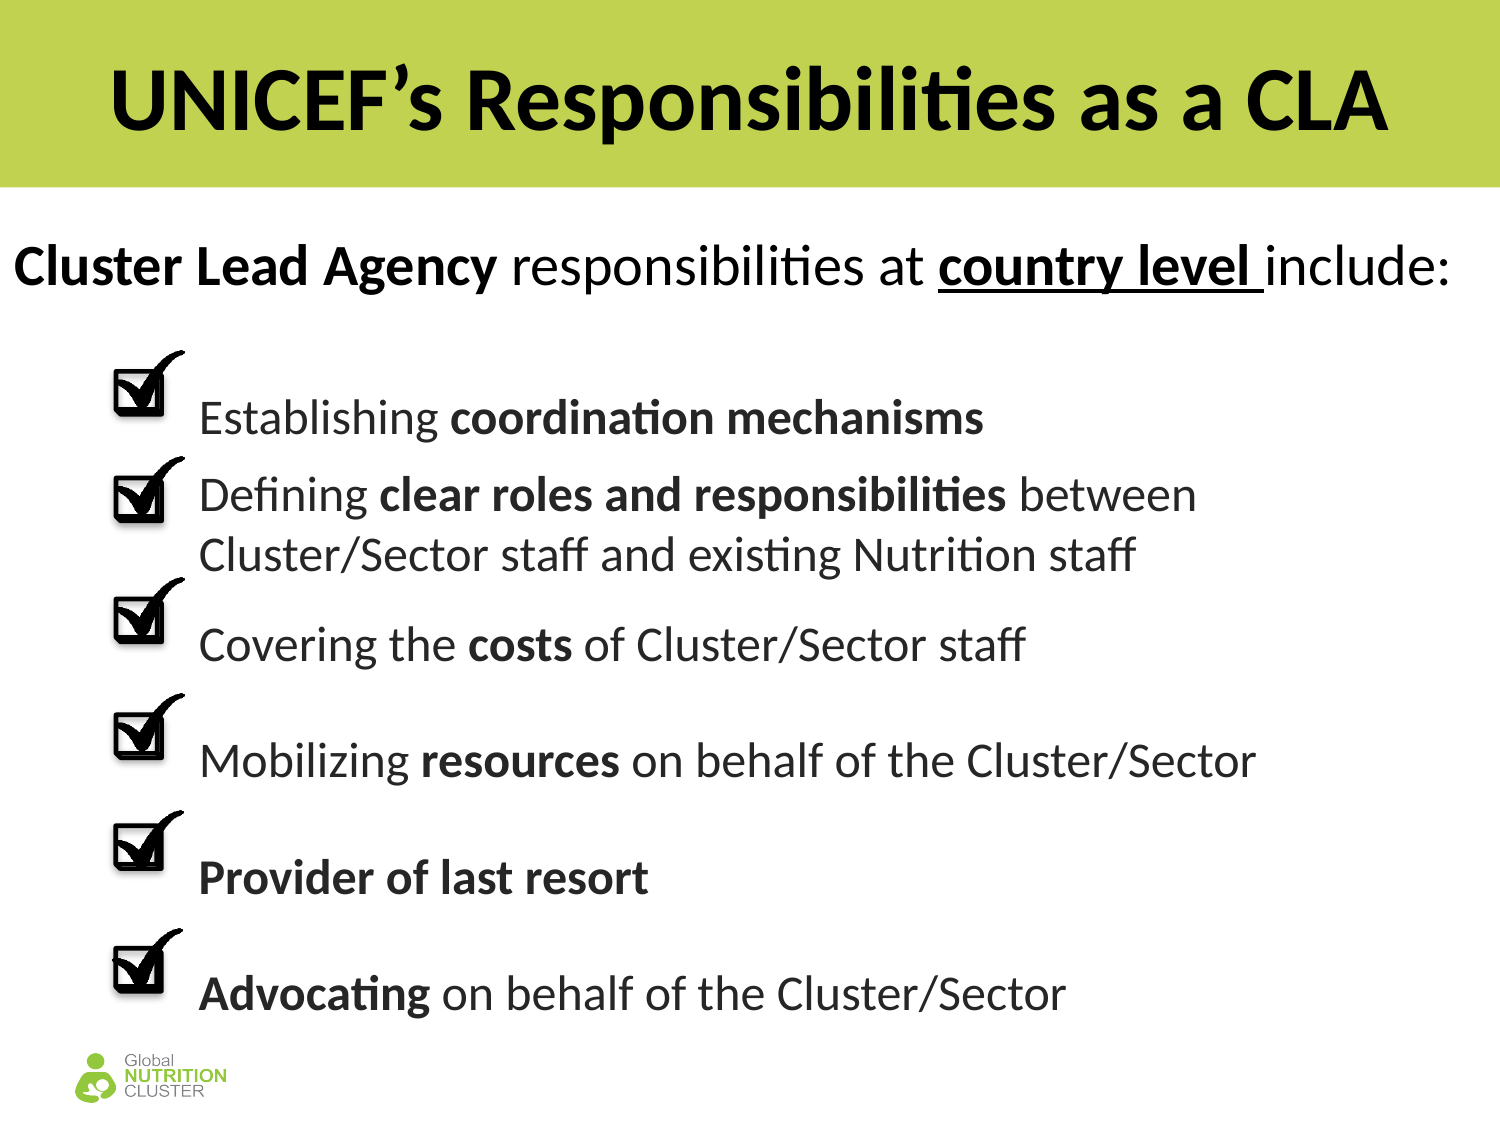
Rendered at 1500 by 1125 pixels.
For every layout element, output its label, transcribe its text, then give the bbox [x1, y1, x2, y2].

text_box Mobilizing resources on behalf of the Cluster/Sector [184, 690, 1341, 796]
picture [90, 565, 191, 645]
text_box Covering the costs of Cluster/Sector staff [184, 574, 1108, 680]
picture [90, 337, 191, 417]
text_box Cluster Lead Agency responsibilities at country level include: [0, 188, 1500, 283]
picture [90, 681, 191, 761]
text_box Provider of last resort [183, 807, 1057, 913]
title UNICEF’s Responsibilities as a CLA [0, 0, 1500, 188]
text_box Defining clear roles and responsibilities between Cluster/Sector staff and existing Nutrition staff [184, 453, 1285, 589]
picture [90, 798, 191, 878]
text_box Establishing coordination mechanisms [184, 346, 1329, 452]
text_box Advocating on behalf of the Cluster/Sector [183, 922, 1085, 1028]
picture [75, 1053, 226, 1103]
picture [90, 444, 191, 524]
picture [88, 916, 189, 996]
